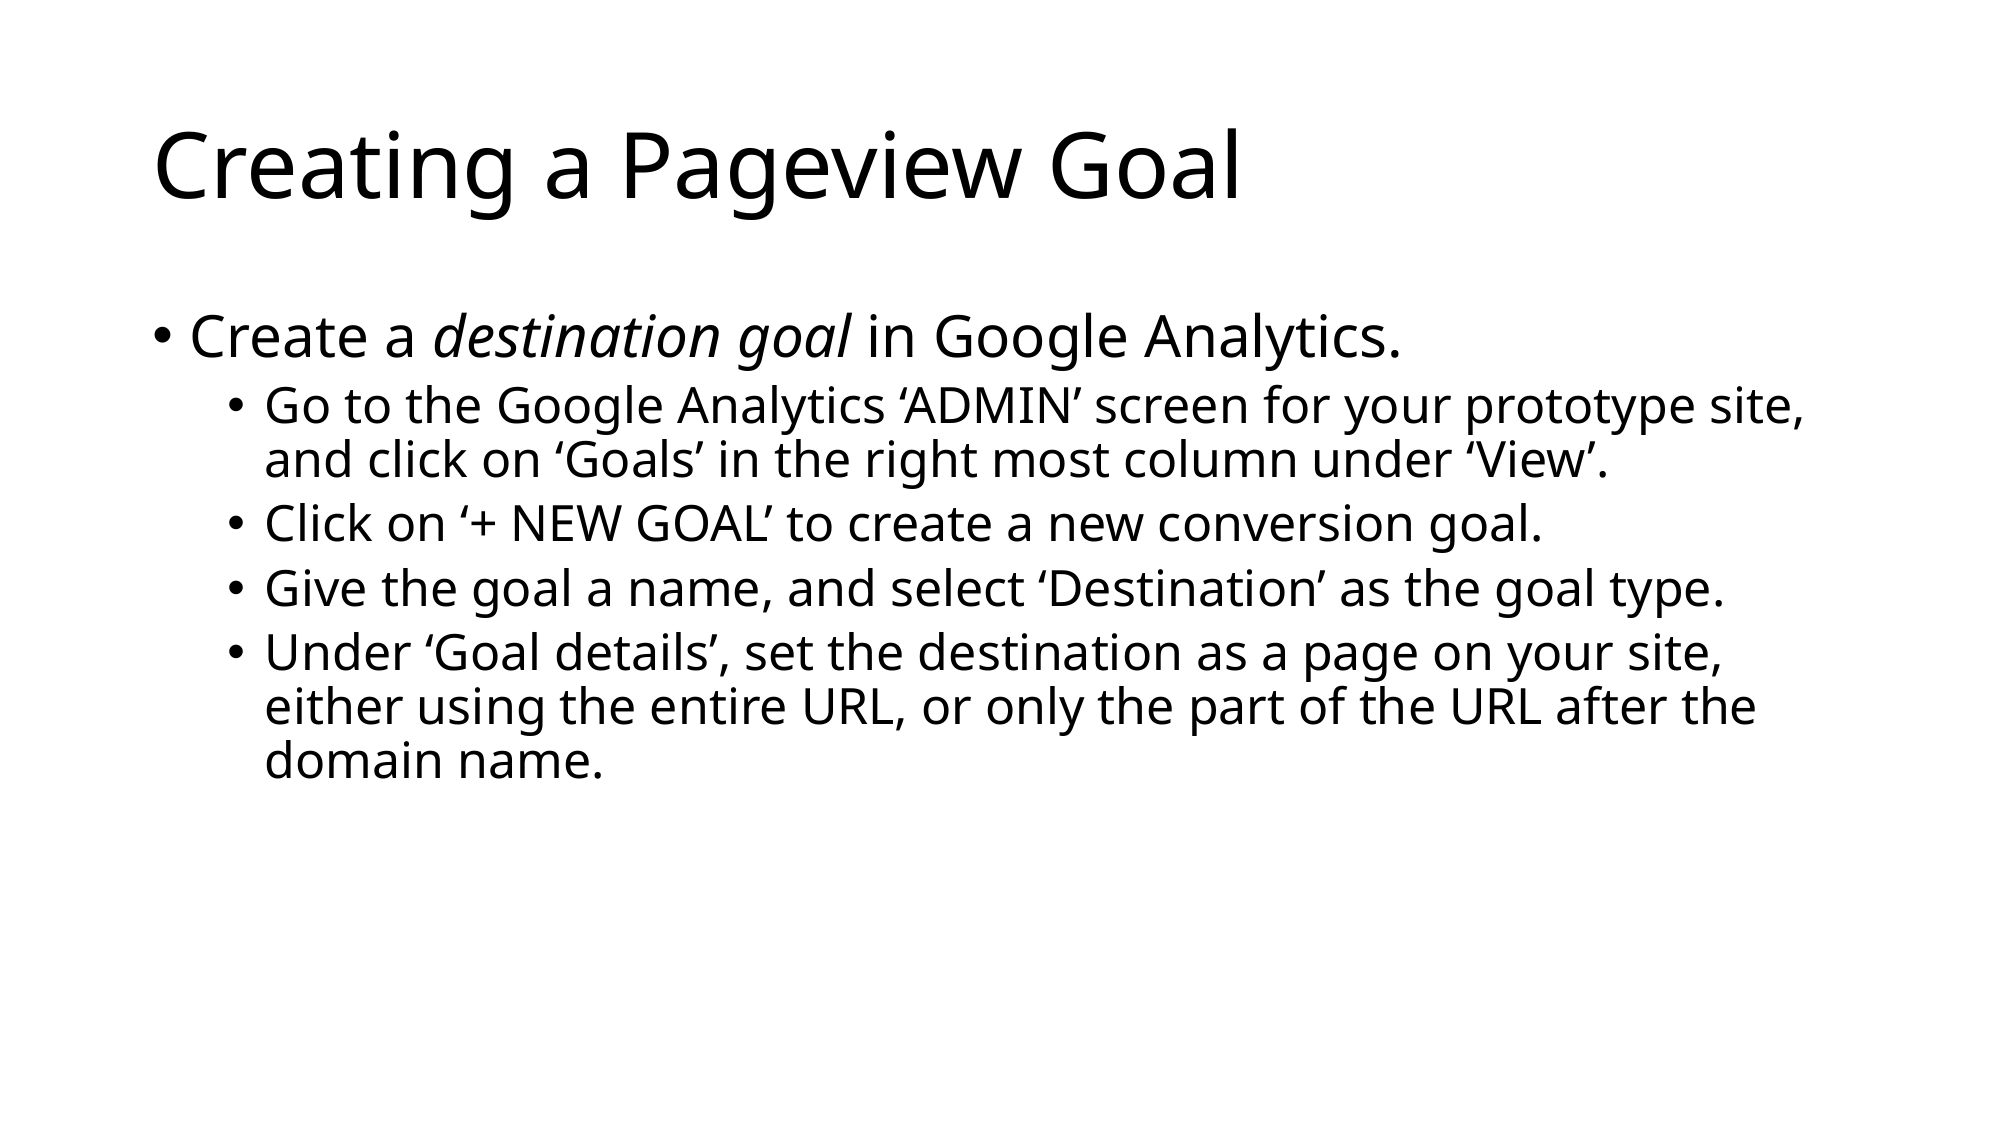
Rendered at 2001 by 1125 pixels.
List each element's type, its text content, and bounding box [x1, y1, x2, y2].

list Create a destination goal in Google Analytics. Go to the Google Analytics ‘ADMIN’ screen for your prototype site, and click on ‘Goals’ in the right most column under ‘View’. Click on ‘+ NEW GOAL’ to create a new conversion goal. Give the goal a name, and select ‘Destination’ as the goal type. Under ‘Goal details’, set the destination as a page on your site, either using the entire URL, or only the part of the URL after the domain name. [137, 299, 1863, 1014]
title Creating a Pageview Goal [137, 59, 1863, 278]
